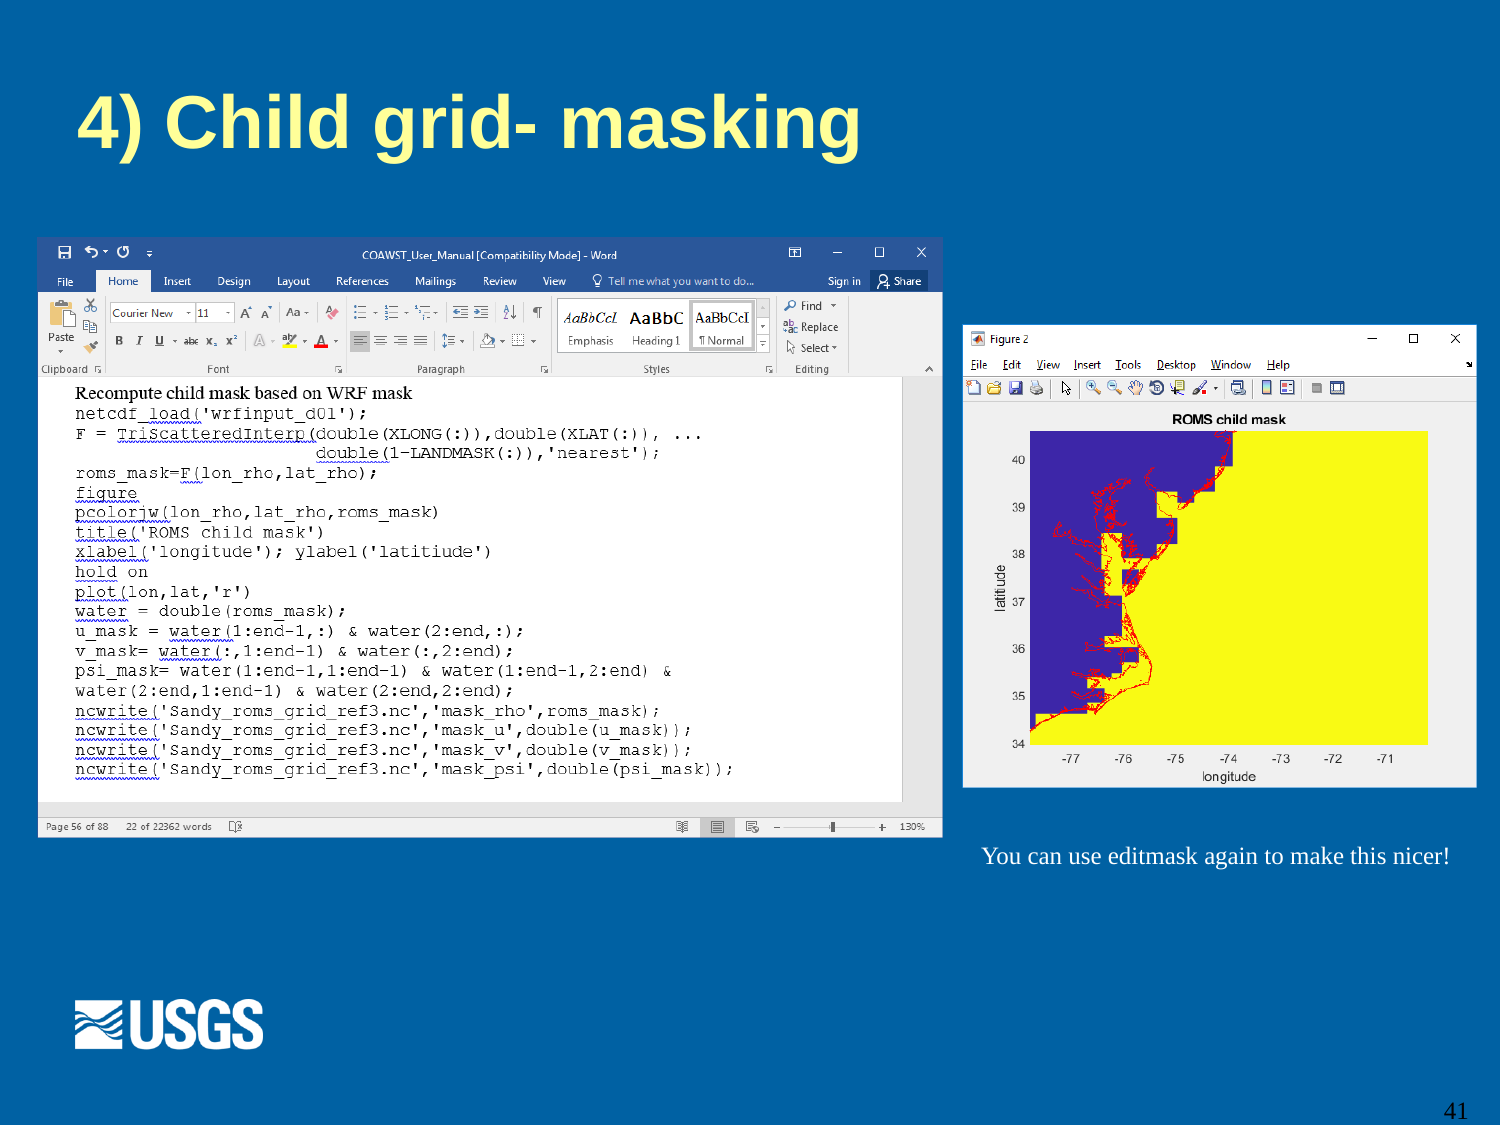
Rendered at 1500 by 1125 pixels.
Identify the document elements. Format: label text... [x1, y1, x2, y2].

picture [962, 324, 1477, 788]
picture [37, 237, 943, 838]
text_box You can use editmask again to make this nicer! [966, 831, 1467, 877]
title 4) Child grid- masking [62, 24, 1425, 213]
